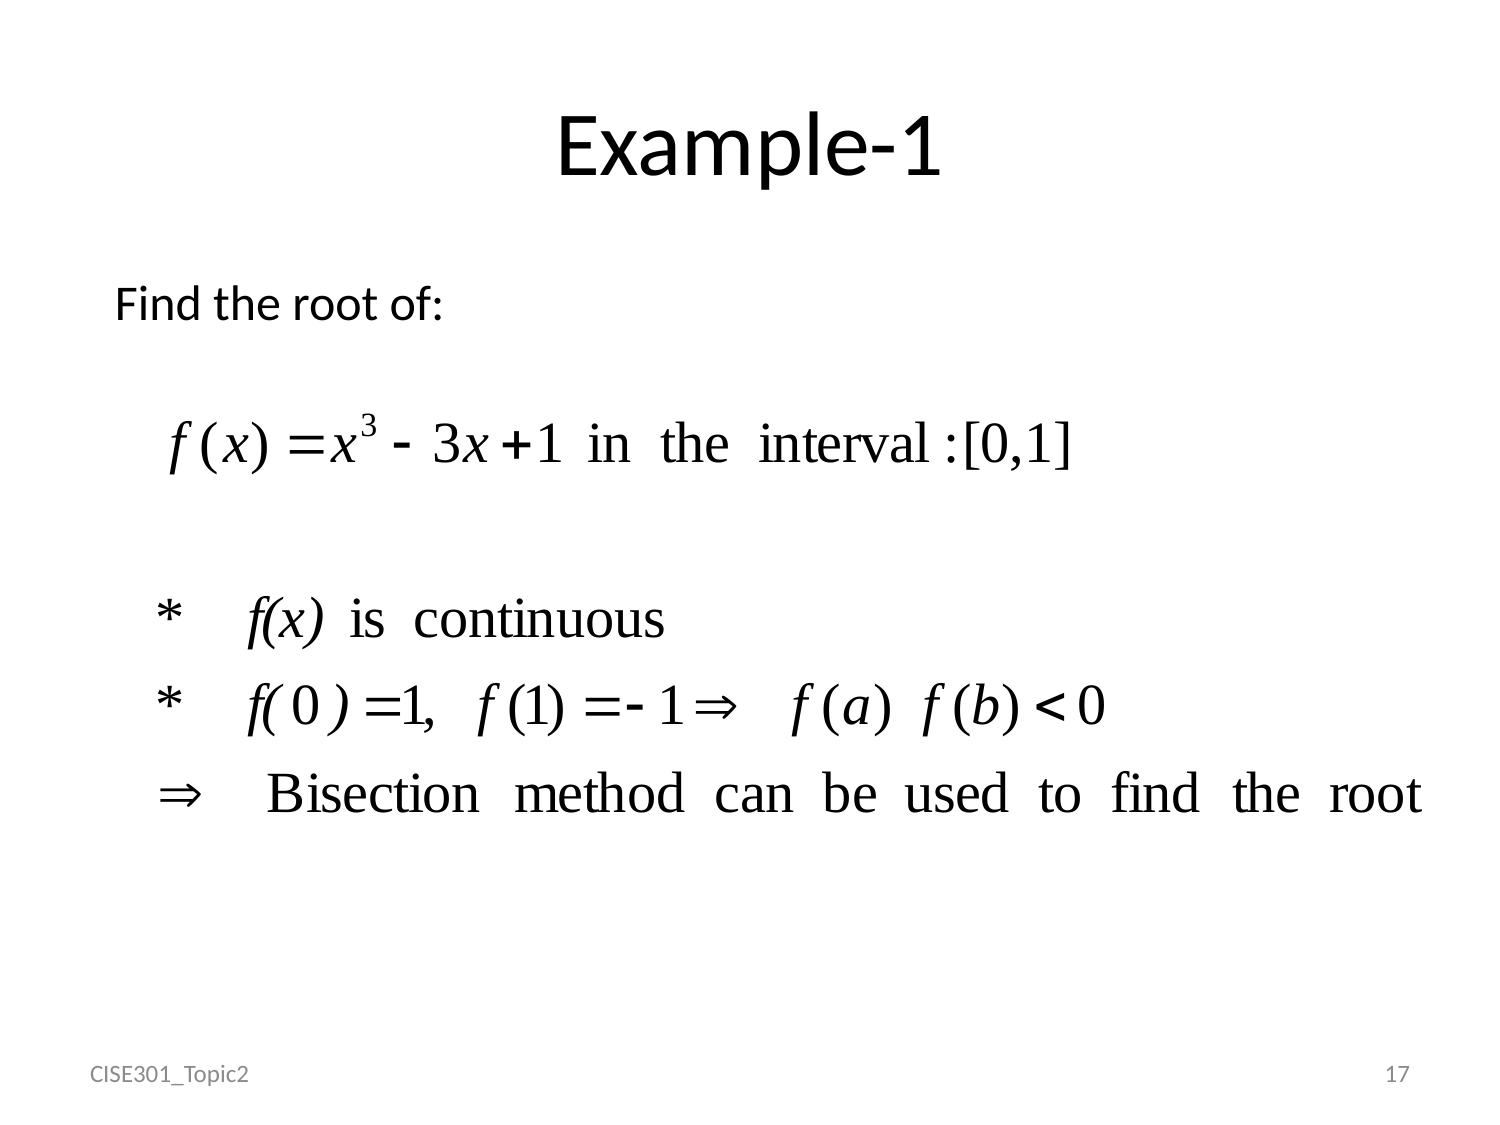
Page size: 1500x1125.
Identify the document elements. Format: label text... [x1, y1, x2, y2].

slide_number 17 [1074, 1042, 1425, 1103]
title Example-1 [75, 45, 1425, 233]
list Find the root of: [99, 262, 1350, 338]
slide_number CISE301_Topic2 [75, 1042, 425, 1103]
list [149, 398, 1438, 837]
